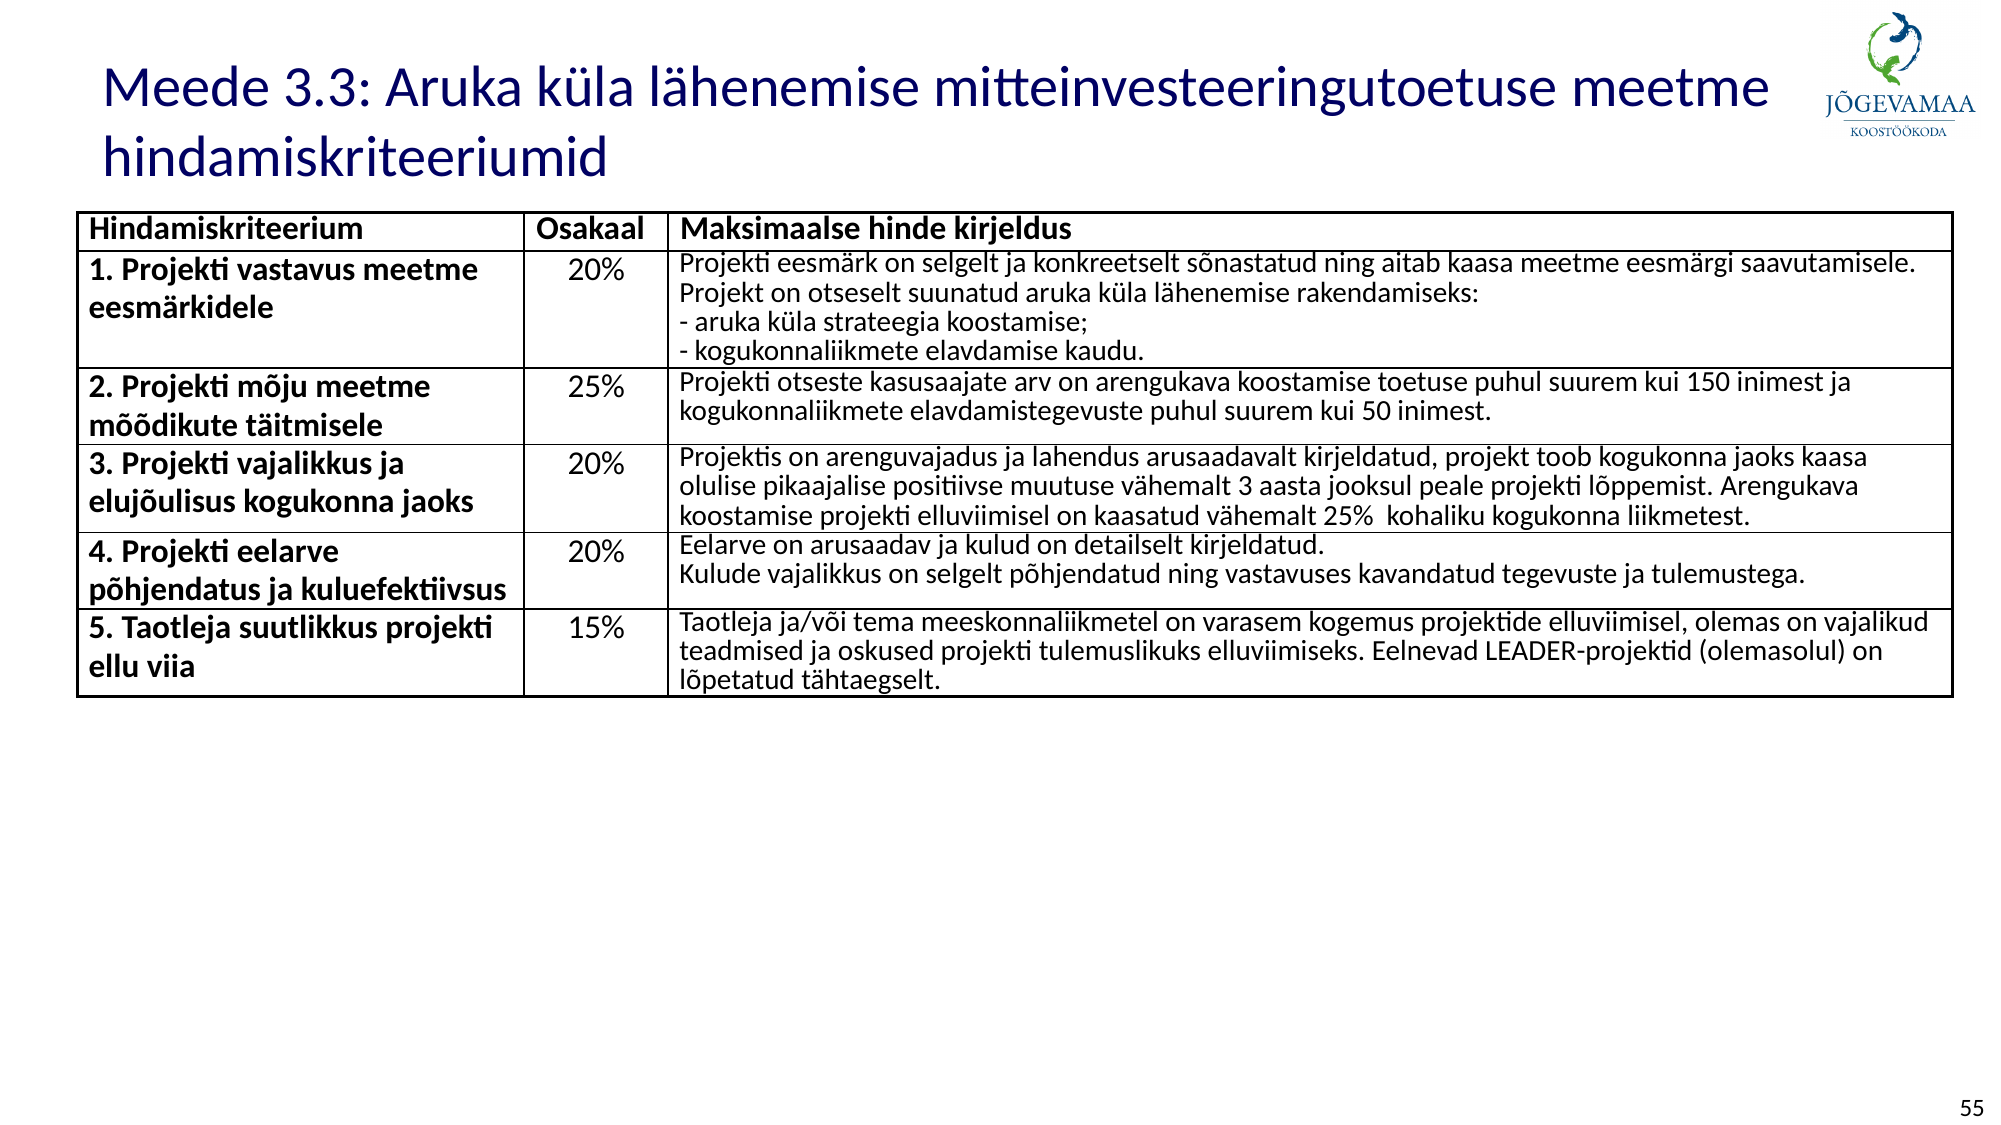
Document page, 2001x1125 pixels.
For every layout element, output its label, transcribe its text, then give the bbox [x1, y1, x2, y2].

table_cell 15% [525, 610, 667, 695]
table_cell 2. Projekti mõju meetme mõõdikute täitmisele [79, 369, 523, 444]
table_cell Taotleja ja/või tema meeskonnaliikmetel on varasem kogemus projektide elluviimisel, olemas on vajalikud teadmised ja oskused projekti tulemuslikuks elluviimiseks. Eelnevad LEADER-projektid (olemasolul) on lõpetatud tähtaegselt. [669, 610, 1951, 695]
table_cell 25% [525, 369, 667, 444]
table_cell 3. Projekti vajalikkus ja elujõulisus kogukonna jaoks [79, 445, 523, 532]
table_header Maksimaalse hinde kirjeldus [669, 214, 1951, 250]
slide_number 55 [1756, 1087, 2000, 1125]
table_cell 20% [525, 252, 667, 367]
table_cell Projektis on arenguvajadus ja lahendus arusaadavalt kirjeldatud, projekt toob kogukonna jaoks kaasa olulise pikaajalise positiivse muutuse vähemalt 3 aasta jooksul peale projekti lõppemist. Arengukava koostamise projekti elluviimisel on kaasatud vähemalt 25% kohaliku kogukonna liikmetest. [669, 445, 1951, 532]
table_cell 20% [525, 445, 667, 532]
table_header Osakaal [525, 214, 667, 250]
table_cell Projekti eesmärk on selgelt ja konkreetselt sõnastatud ning aitab kaasa meetme eesmärgi saavutamisele. Projekt on otseselt suunatud aruka küla lähenemise rakendamiseks: - aruka küla strateegia koostamise; - kogukonnaliikmete elavdamise kaudu. [669, 252, 1951, 367]
title Meede 3.3: Aruka küla lähenemise mitteinvesteeringutoetuse meetme hindamiskriteeriumid [87, 24, 1854, 213]
table_cell Projekti otseste kasusaajate arv on arengukava koostamise toetuse puhul suurem kui 150 inimest ja kogukonnaliikmete elavdamistegevuste puhul suurem kui 50 inimest. [669, 369, 1951, 444]
table_cell 20% [525, 533, 667, 608]
table_cell 5. Taotleja suutlikkus projekti ellu viia [79, 610, 523, 695]
table_cell Eelarve on arusaadav ja kulud on detailselt kirjeldatud. Kulude vajalikkus on selgelt põhjendatud ning vastavuses kavandatud tegevuste ja tulemustega. [669, 533, 1951, 608]
table_header Hindamiskriteerium [79, 214, 523, 250]
picture [1481, 0, 2000, 330]
table_cell 4. Projekti eelarve põhjendatus ja kuluefektiivsus [79, 533, 523, 608]
table_cell 1. Projekti vastavus meetme eesmärkidele [79, 252, 523, 367]
